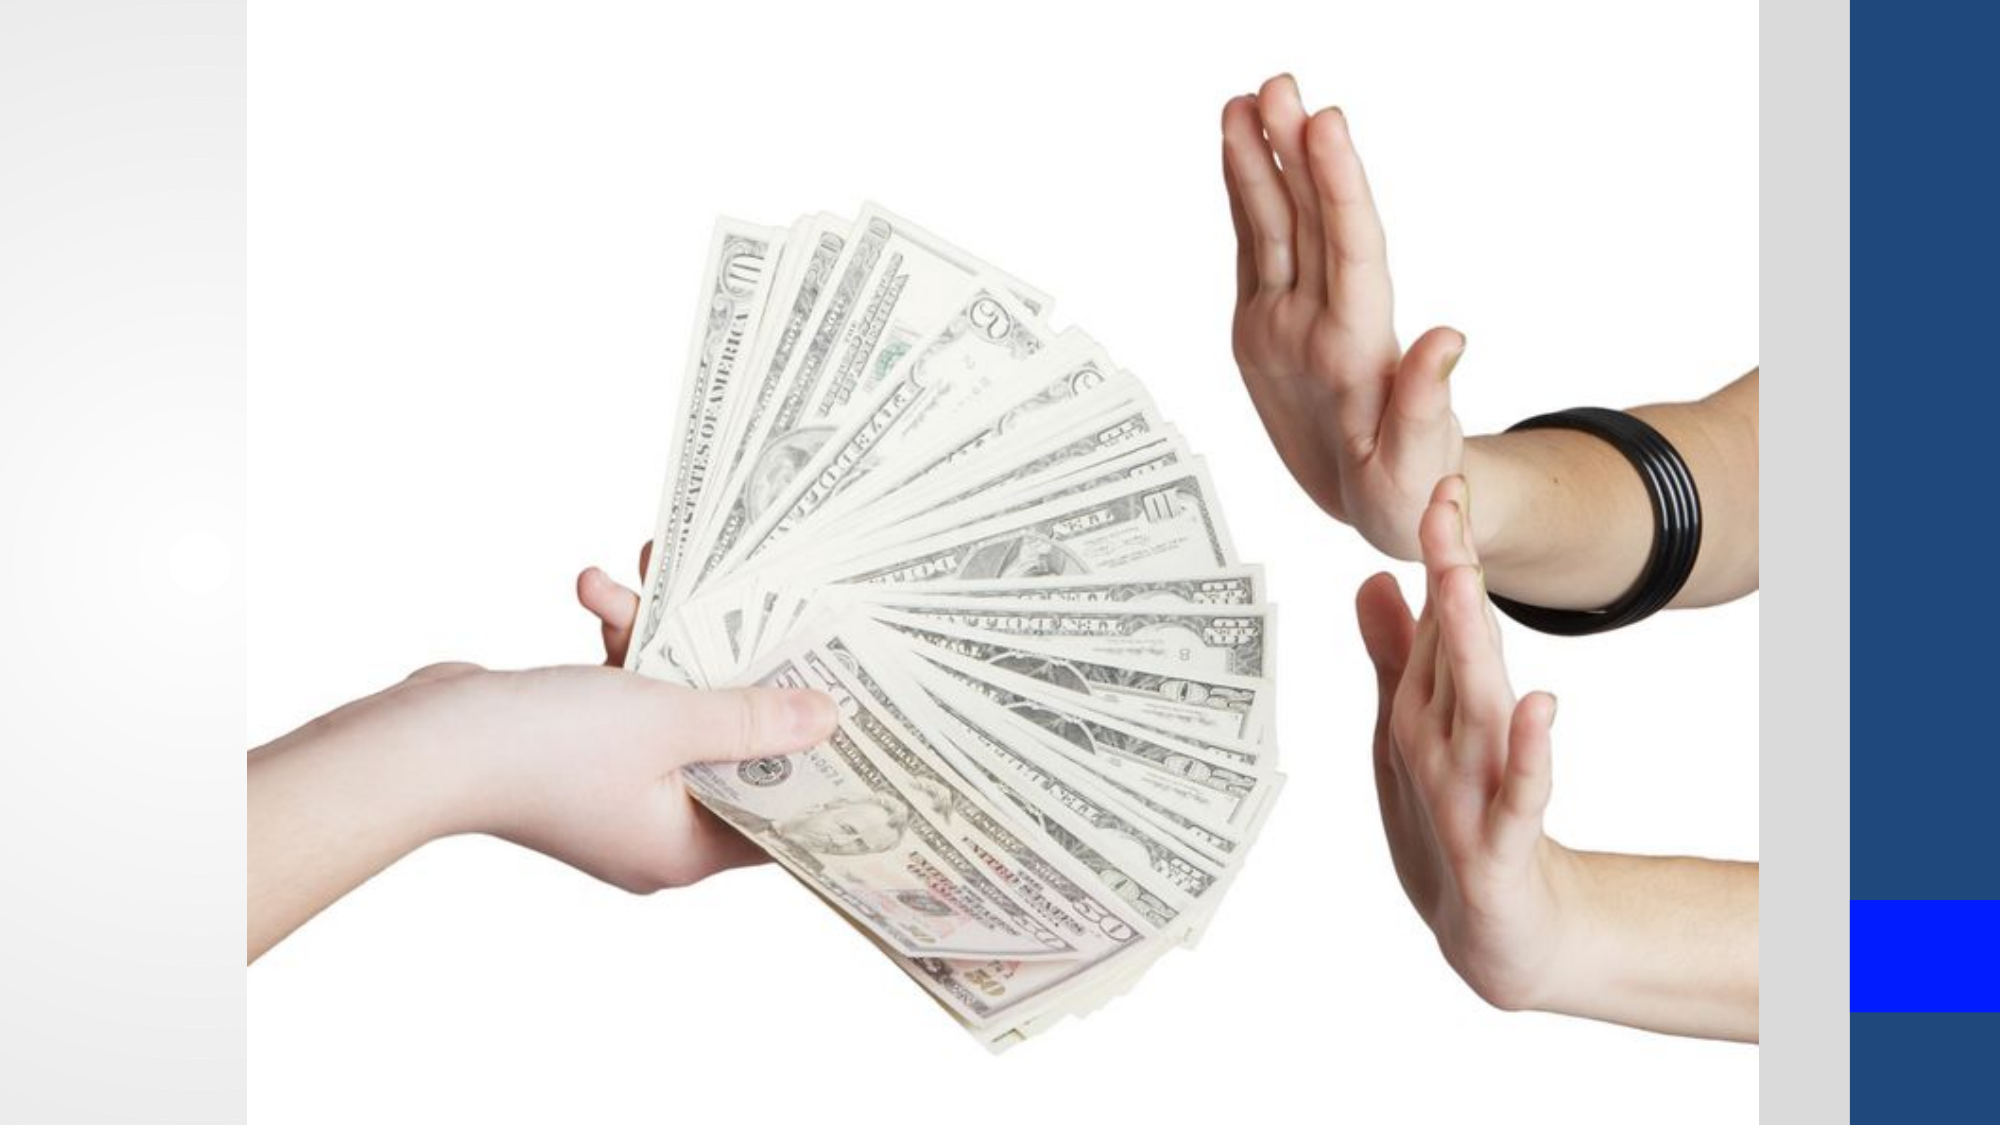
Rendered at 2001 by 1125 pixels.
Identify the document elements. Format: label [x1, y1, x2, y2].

picture [246, 0, 1759, 1125]
